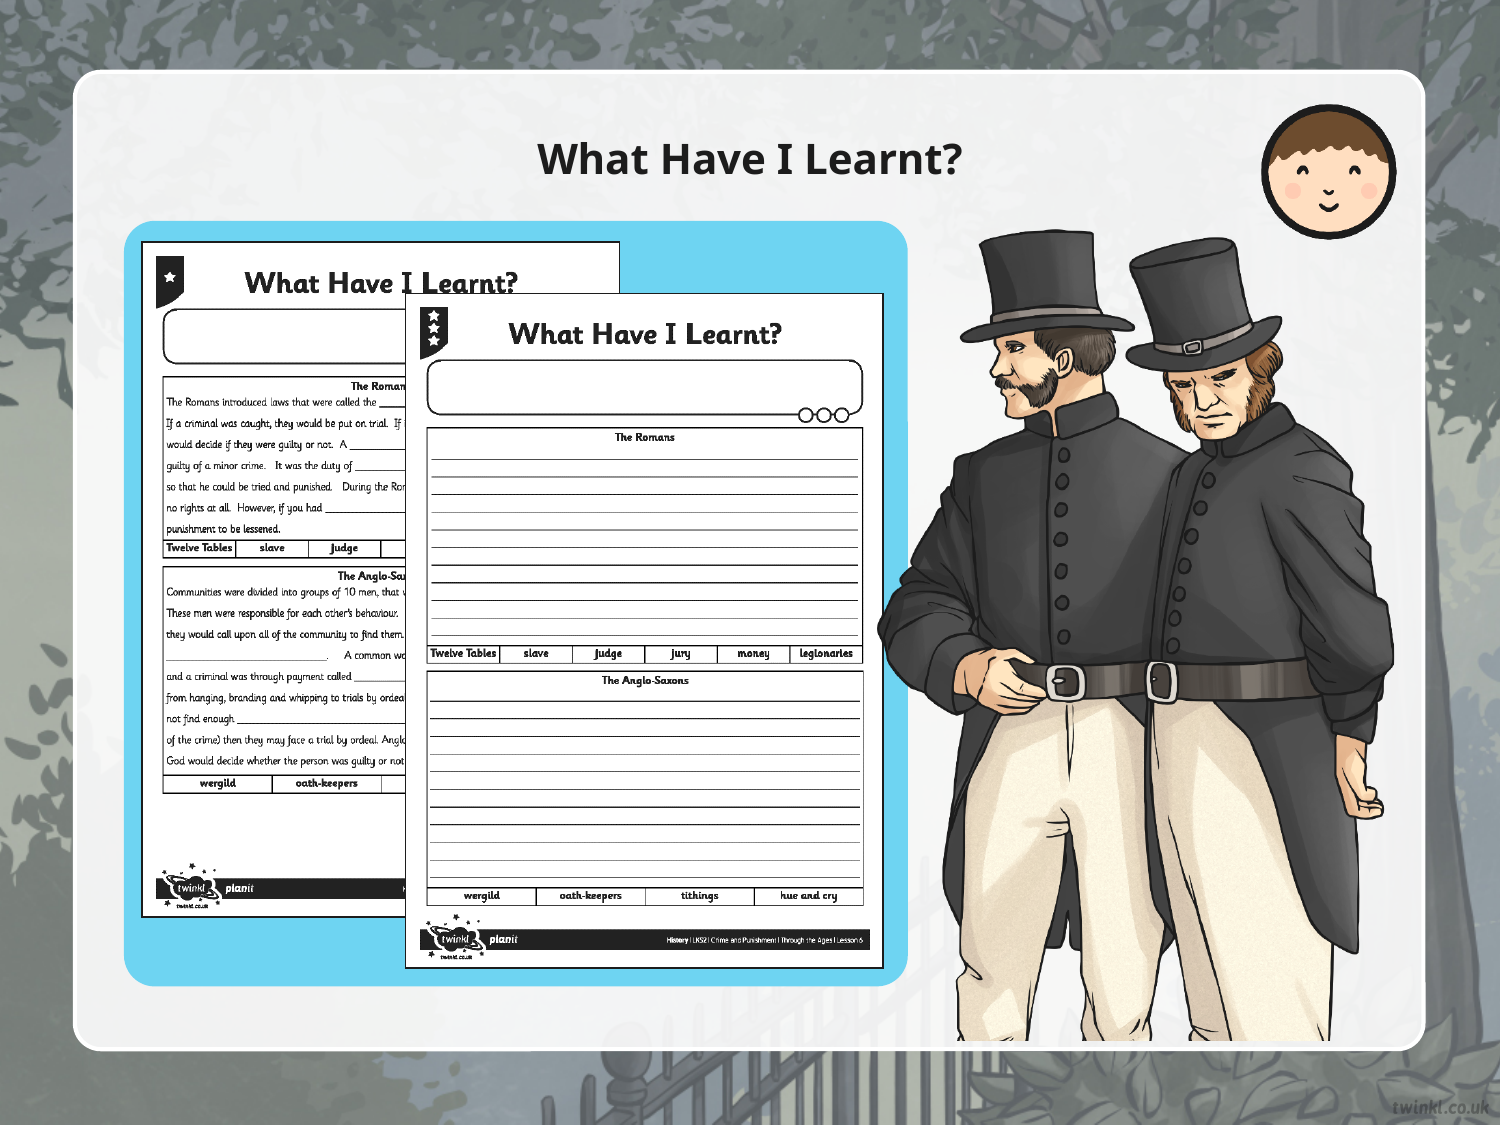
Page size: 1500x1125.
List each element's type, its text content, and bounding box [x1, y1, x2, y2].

title What Have I Learnt? [82, 96, 1418, 225]
picture [0, 0, 1500, 1125]
text_box [122, 219, 900, 988]
